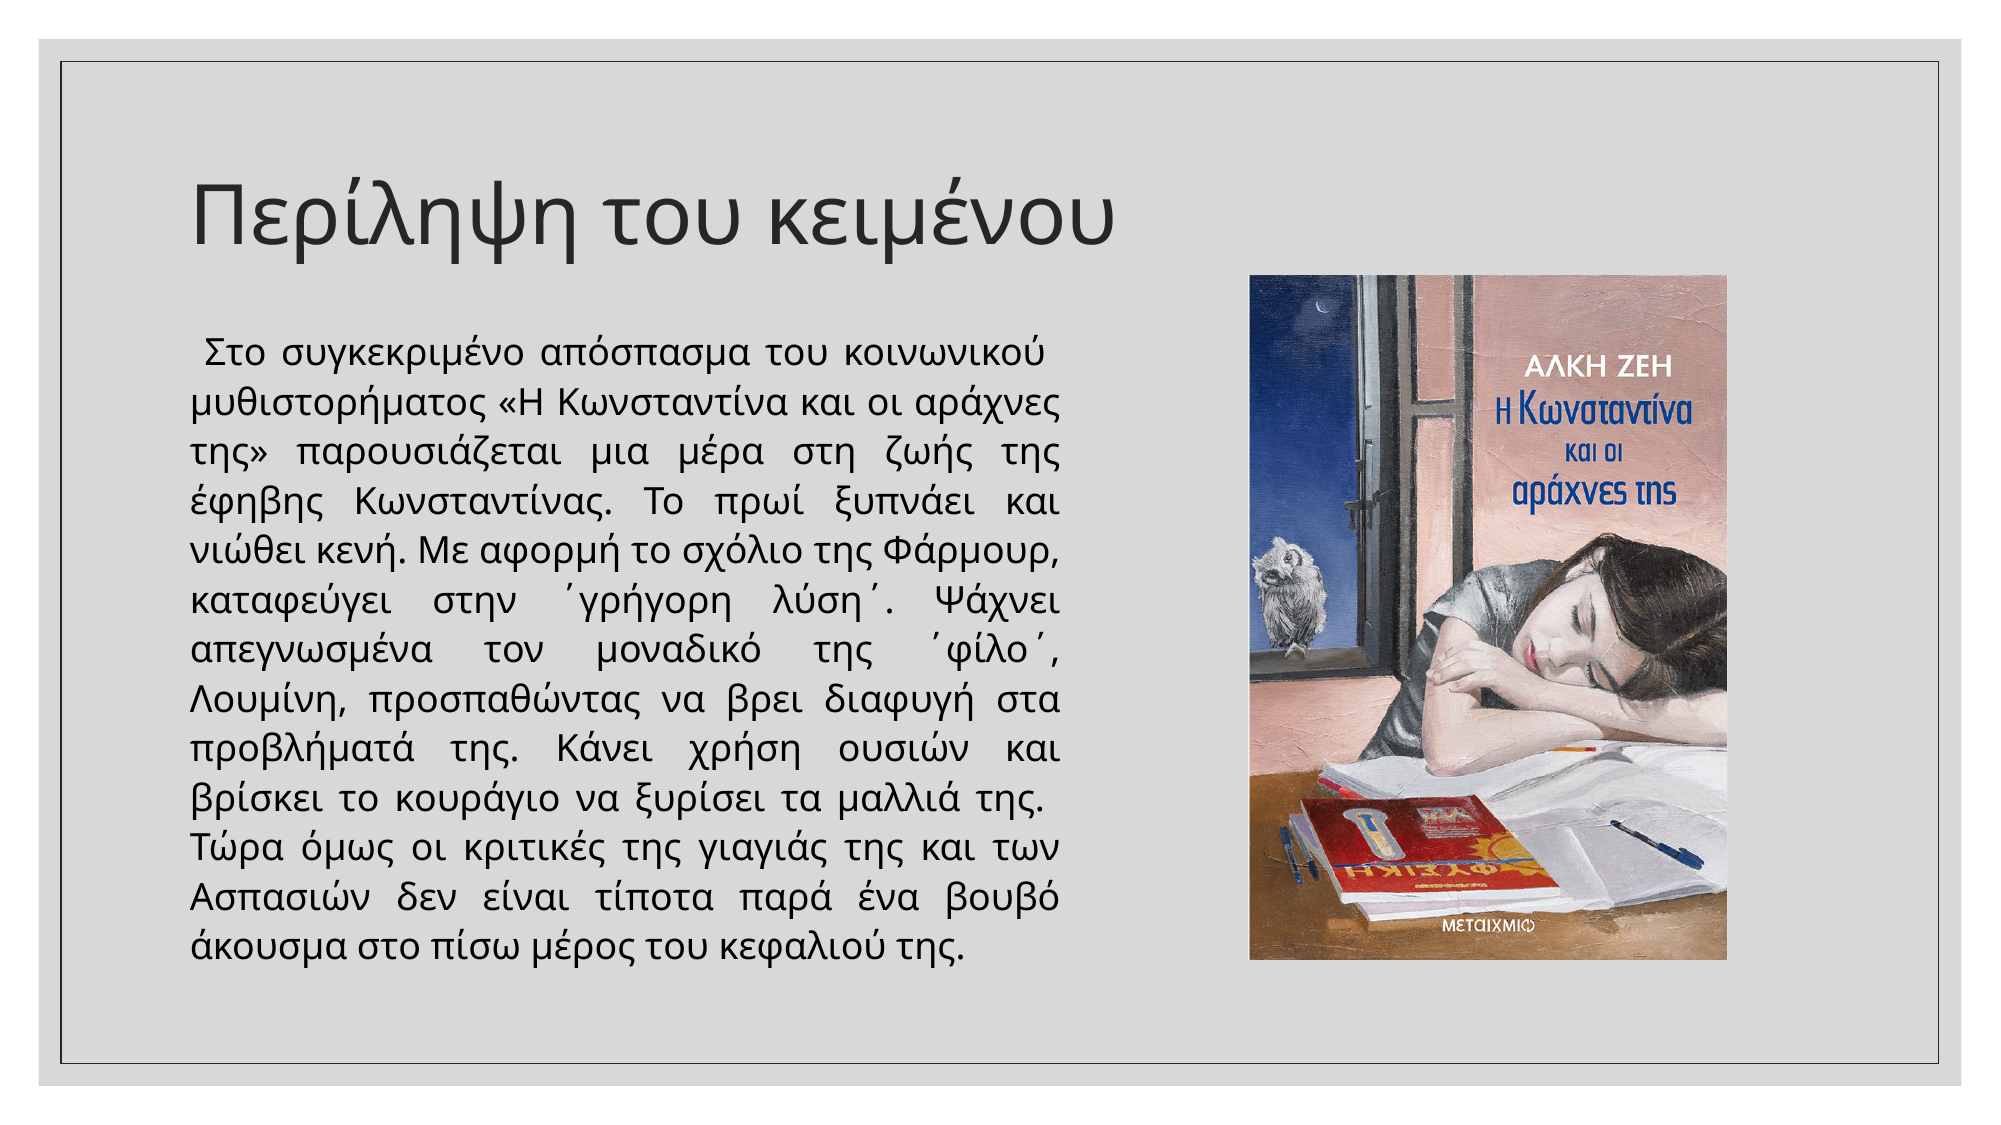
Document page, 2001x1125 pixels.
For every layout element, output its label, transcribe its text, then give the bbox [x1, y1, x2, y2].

list Στο συγκεκριμένο απόσπασμα του κοινωνικού μυθιστορήματος «Η Κωνσταντίνα και οι αράχνες της» παρουσιάζεται μια μέρα στη ζωής της έφηβης Κωνσταντίνας. Το πρωί ξυπνάει και νιώθει κενή. Με αφορμή το σχόλιο της Φάρμουρ, καταφεύγει στην ΄γρήγορη λύση΄. Ψάχνει απεγνωσμένα τον μοναδικό της ΄φίλο΄, Λουμίνη, προσπαθώντας να βρει διαφυγή στα προβλήματά της. Κάνει χρήση ουσιών και βρίσκει το κουράγιο να ξυρίσει τα μαλλιά της. Τώρα όμως οι κριτικές της γιαγιάς της και των Ασπασιών δεν είναι τίποτα παρά ένα βουβό άκουσμα στο πίσω μέρος του κεφαλιού της. [174, 316, 1077, 1001]
title Περίληψη του κειμένου [174, 105, 1825, 331]
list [1248, 275, 1728, 960]
